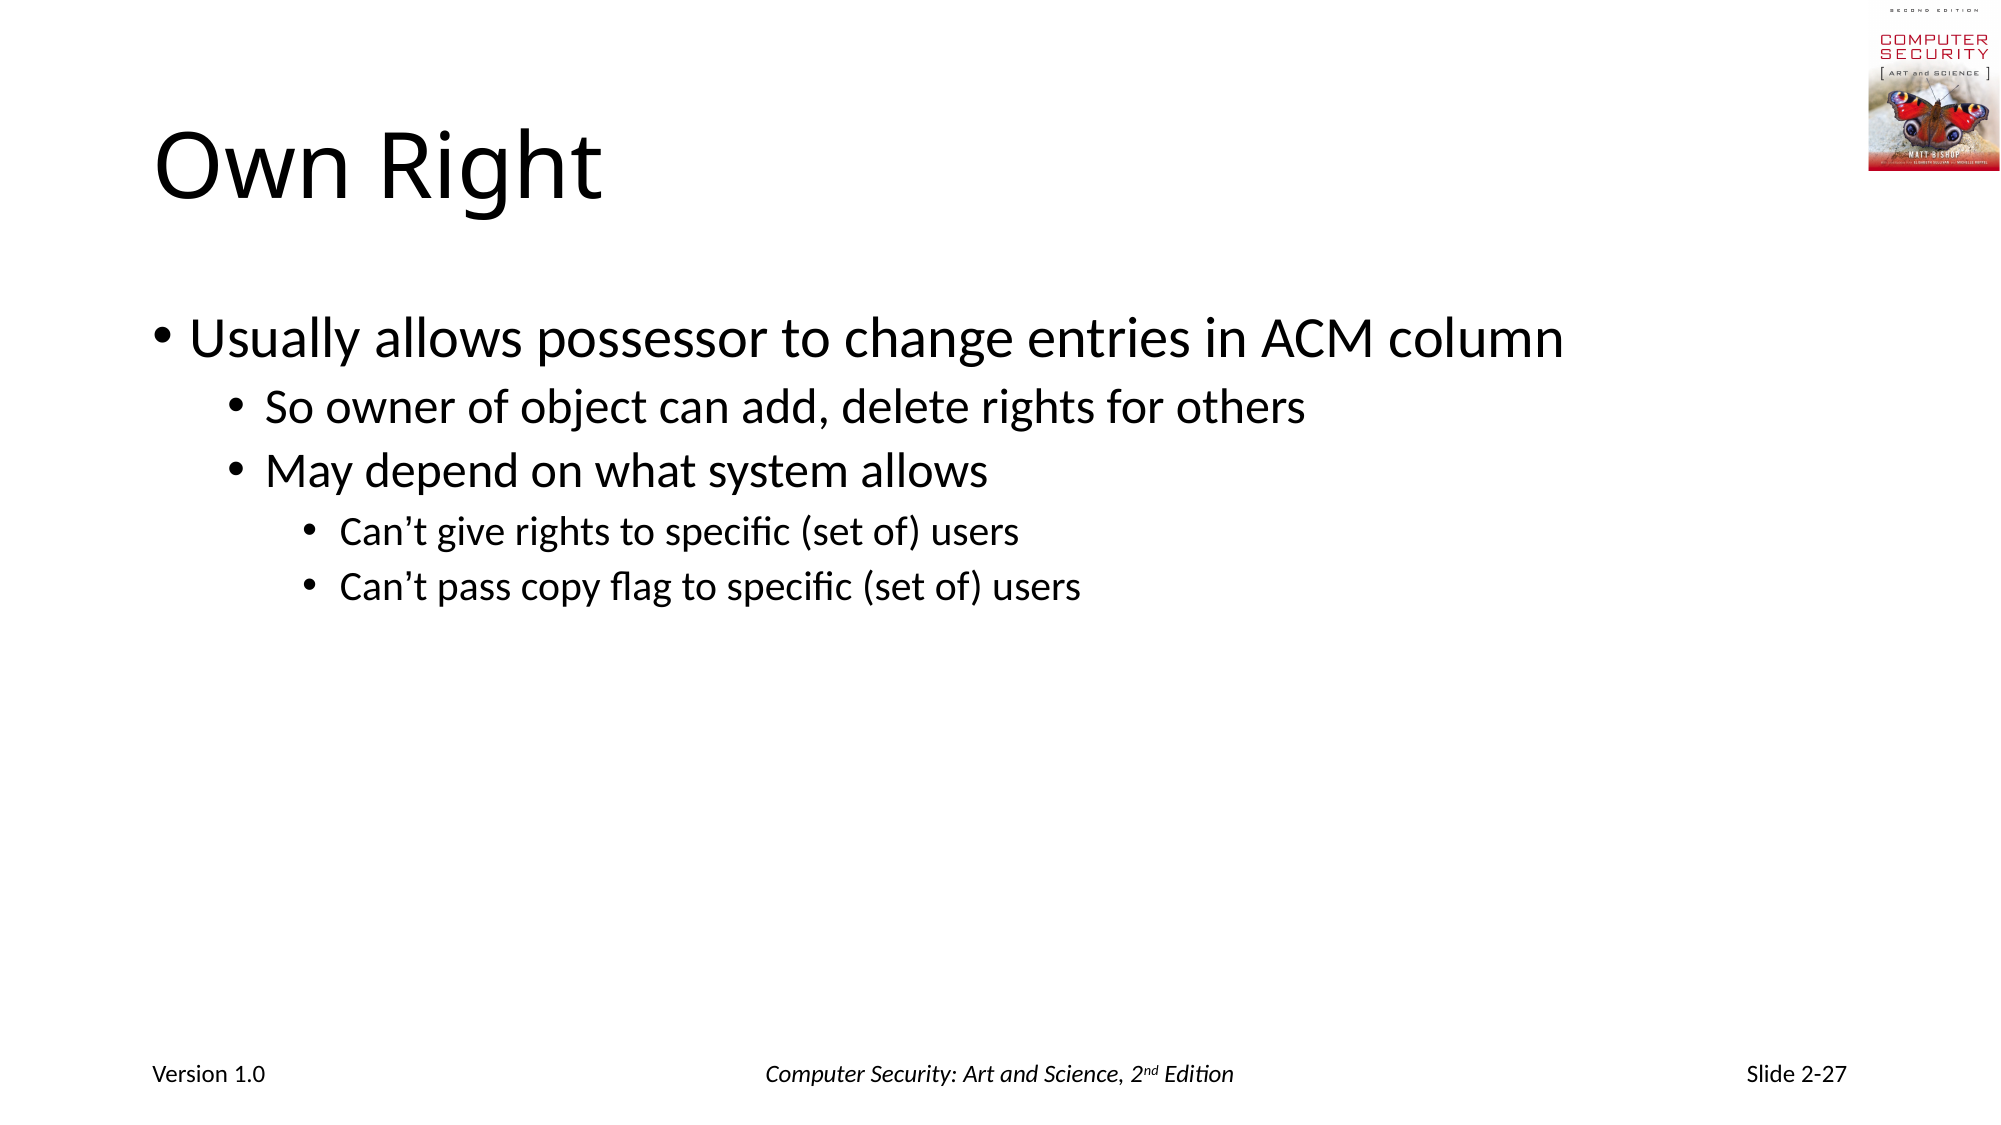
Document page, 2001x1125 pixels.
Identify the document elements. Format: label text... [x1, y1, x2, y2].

title Own Right [137, 59, 1863, 278]
slide_number Slide 2-27 [1412, 1042, 1863, 1103]
picture [1868, 0, 2000, 171]
footer Computer Security: Art and Science, 2nd Edition [662, 1042, 1338, 1103]
list Usually allows possessor to change entries in ACM column So owner of object can add, delete rights for others May depend on what system allows Can’t give rights to specific (set of) users Can’t pass copy flag to specific (set of) users [137, 299, 1863, 1014]
slide_number Version 1.0 [137, 1042, 588, 1103]
